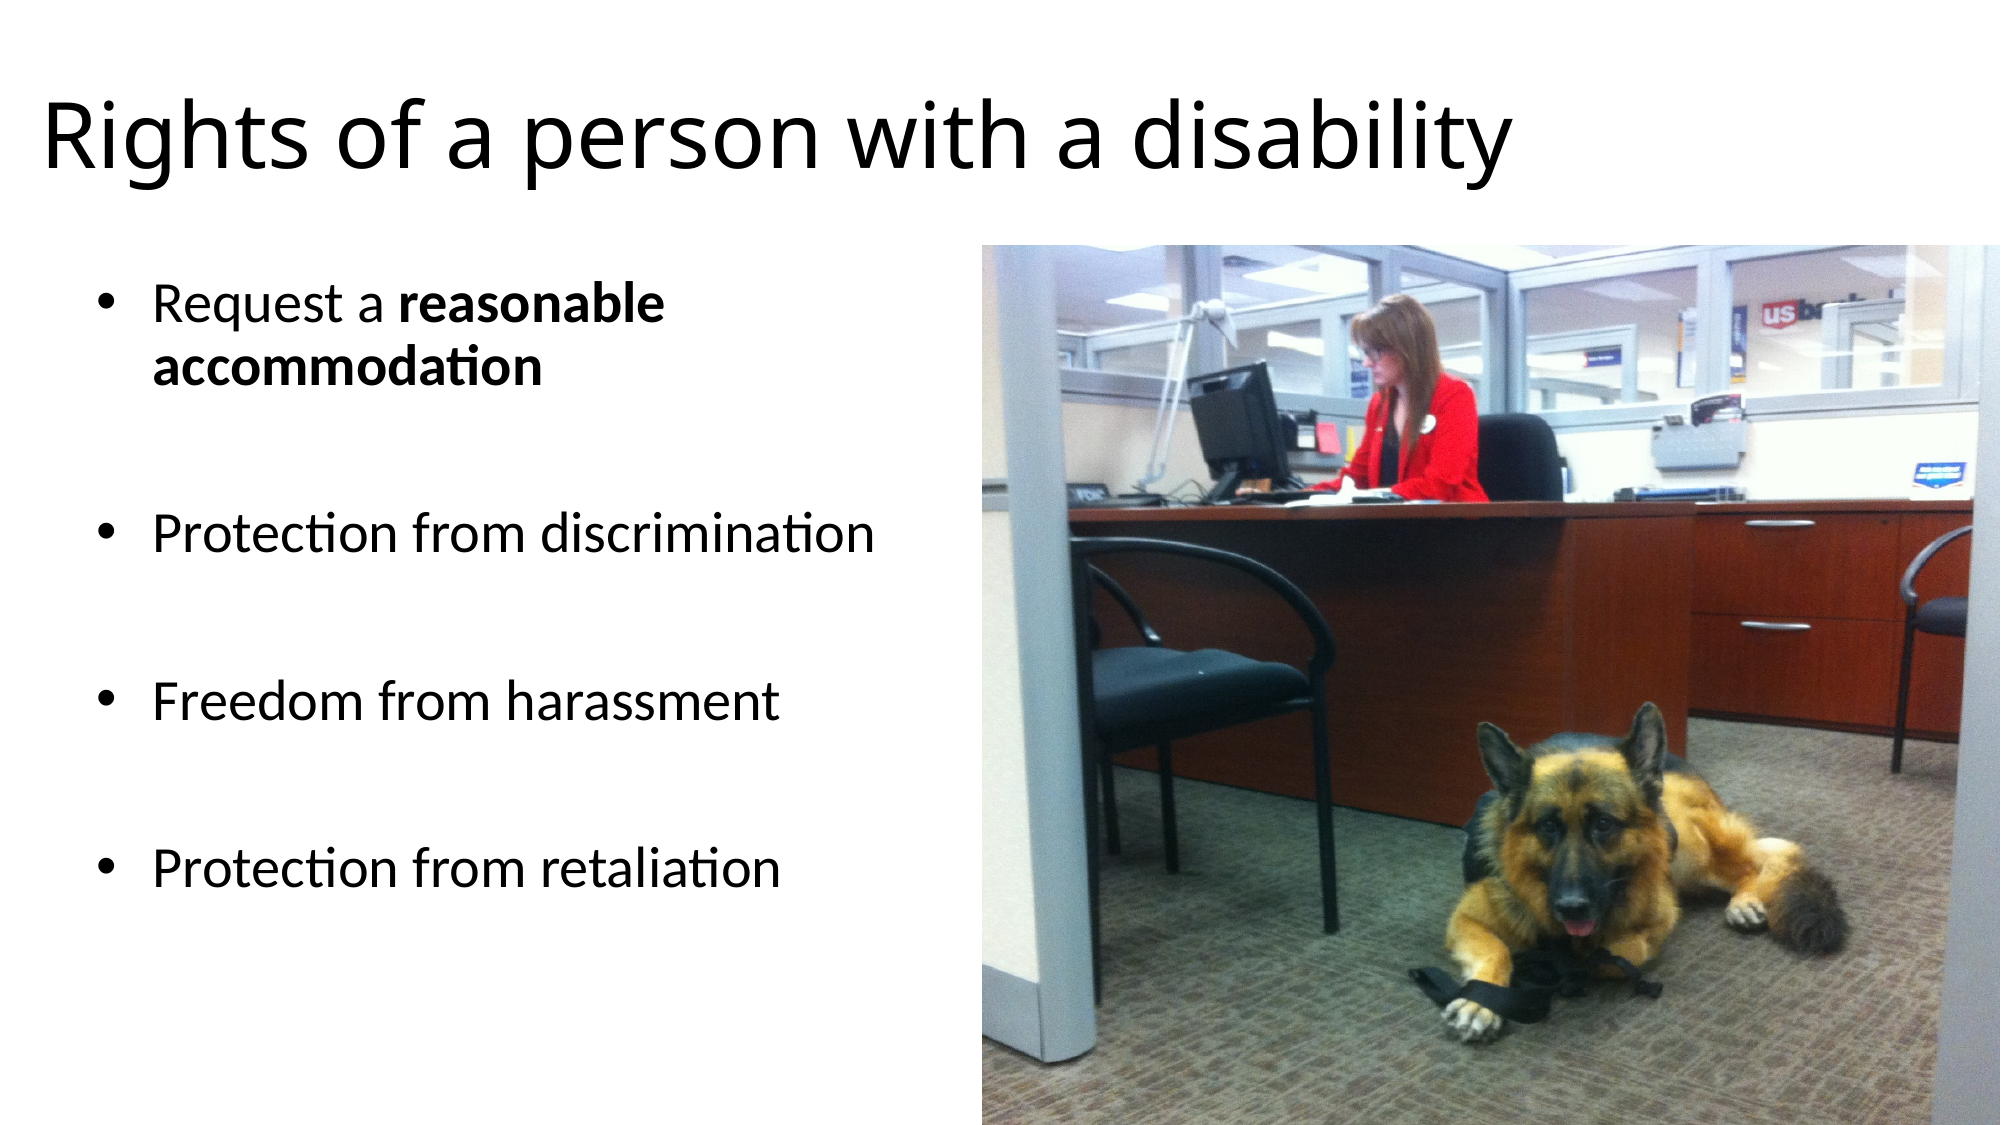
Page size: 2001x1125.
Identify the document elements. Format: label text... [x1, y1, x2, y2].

list Request a reasonable accommodation Protection from discrimination Freedom from harassment Protection from retaliation [81, 264, 938, 1123]
title Rights of a person with a disability [25, 0, 2000, 278]
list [982, 245, 2000, 1125]
